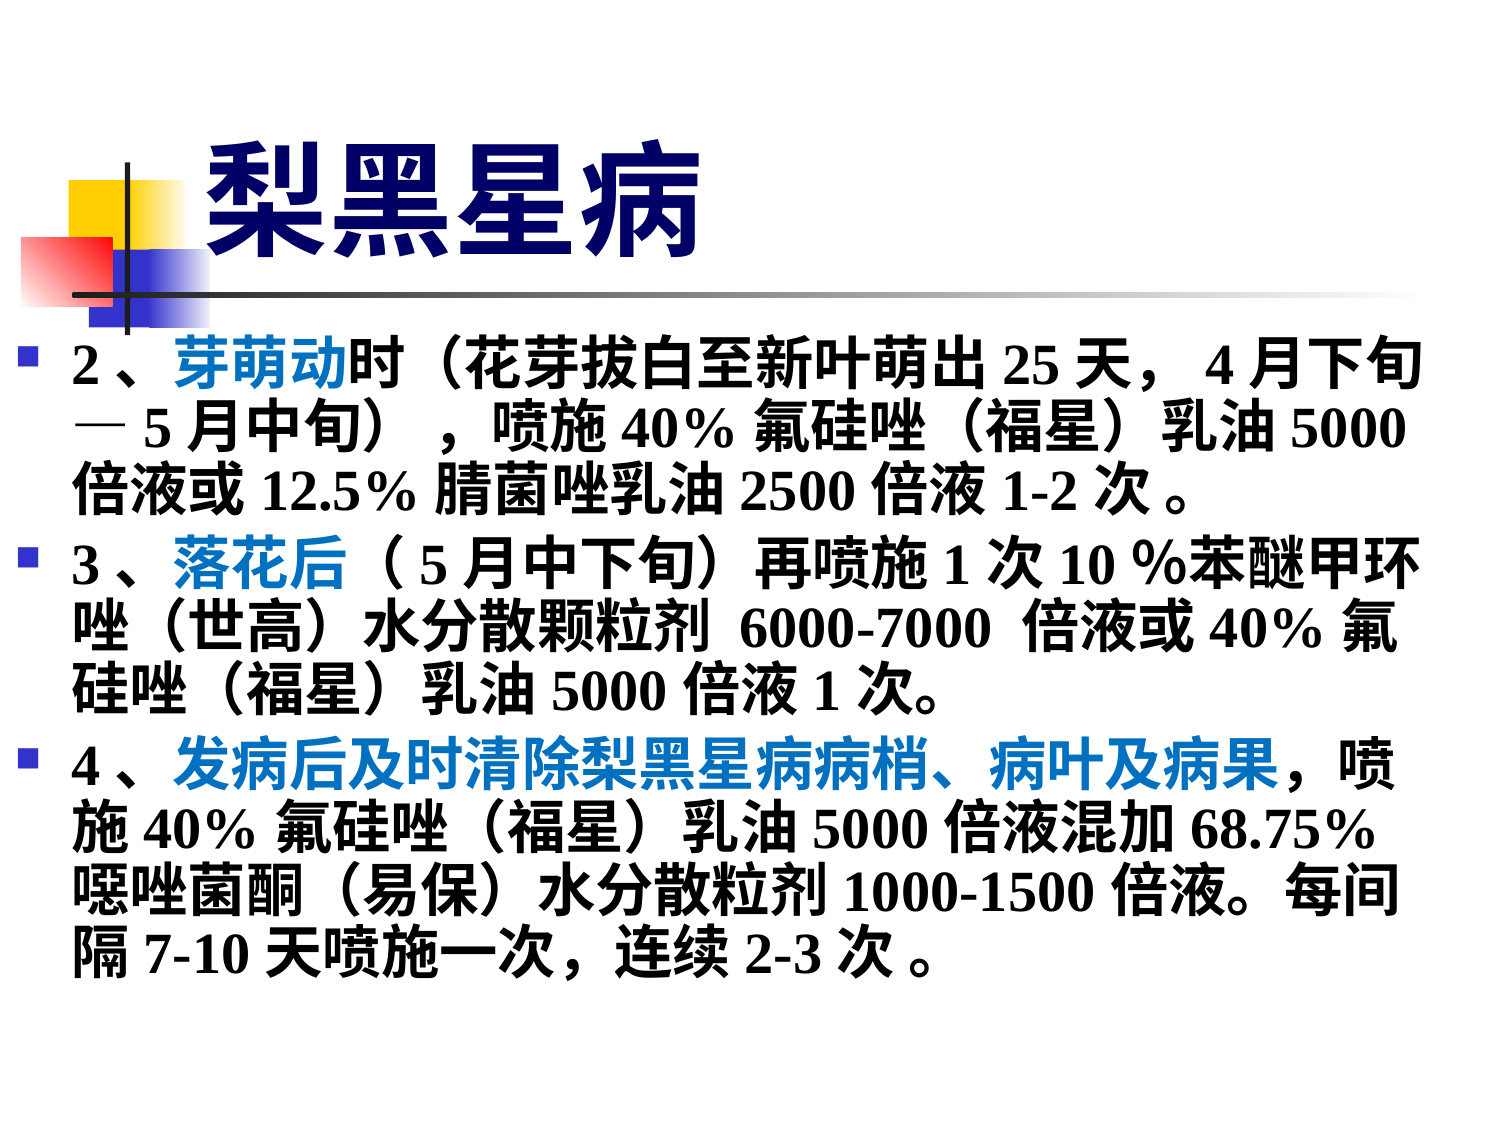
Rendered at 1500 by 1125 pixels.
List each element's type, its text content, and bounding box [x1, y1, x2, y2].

list 2、芽萌动时（花芽拔白至新叶萌出25天，4月下旬—5月中旬） ，喷施40%氟硅唑（福星）乳油5000倍液或12.5%腈菌唑乳油2500倍液1-2次 。 3、落花后（5月中下旬）再喷施1次10％苯醚甲环唑（世高）水分散颗粒剂 6000-7000 倍液或40%氟硅唑（福星）乳油5000倍液1次。 4、发病后及时清除梨黑星病病梢、病叶及病果，喷施40%氟硅唑（福星）乳油5000倍液混加68.75%噁唑菌酮（易保）水分散粒剂1000-1500倍液。每间隔7-10天喷施一次，连续2-3次 。 [0, 326, 1454, 1059]
title 梨黑星病 [188, 34, 822, 280]
